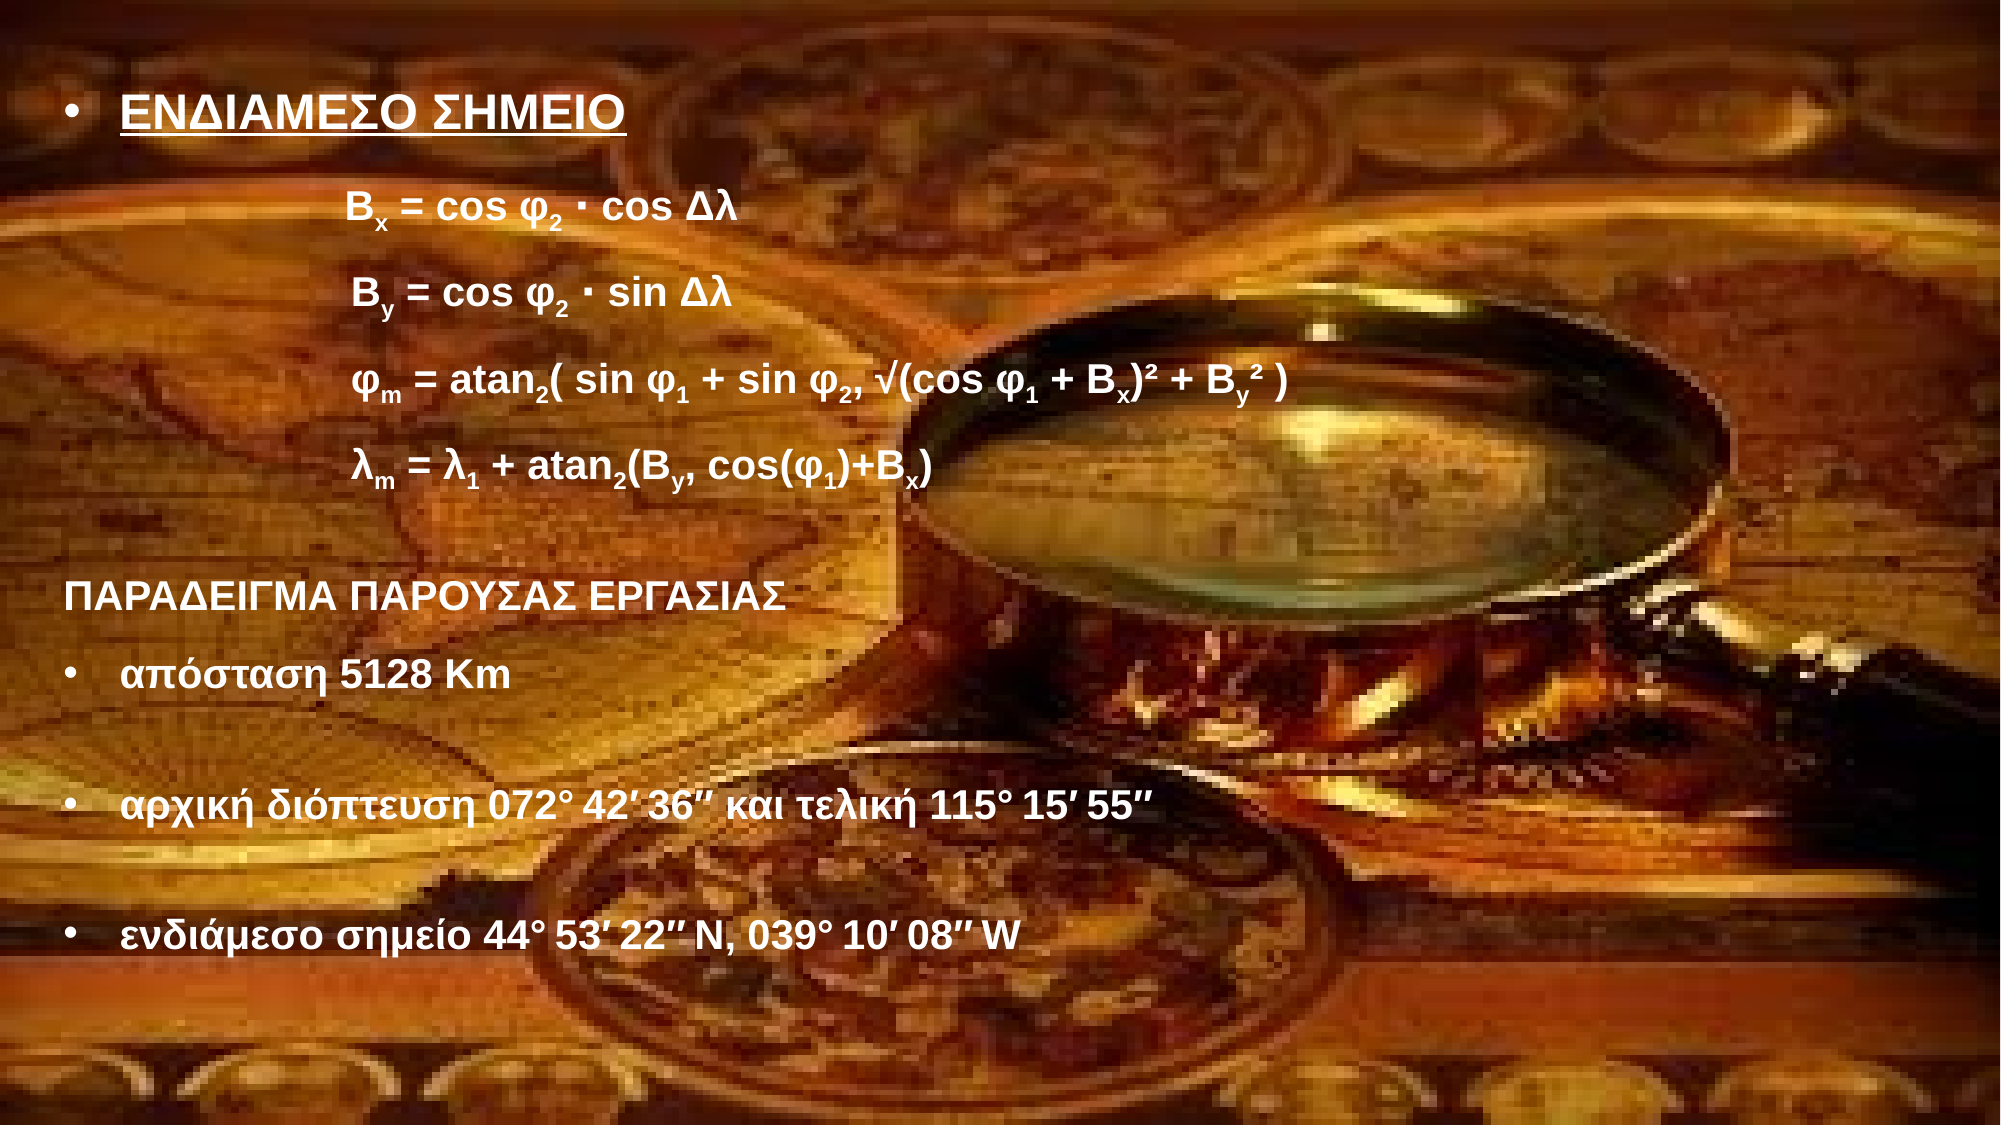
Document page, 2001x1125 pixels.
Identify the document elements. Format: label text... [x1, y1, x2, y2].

picture [0, 0, 2001, 1125]
text_box ΕΝΔΙΑΜΕΣΟ ΣΗΜΕΙΟ Bx = cos φ2 ⋅ cos Δλ By = cos φ2 ⋅ sin Δλ φm = atan2( sin φ1 + sin φ2, √(cos φ1 + Bx)² + By² ) λm = λ1 + atan2(By, cos(φ1)+Bx) [48, 63, 1973, 502]
text_box ΠΑΡΑΔΕΙΓΜΑ ΠΑΡΟΥΣΑΣ ΕΡΓΑΣΙΑΣ απόσταση 5128 Km αρχική διόπτευση 072° 42′ 36″ και τελική 115° 15′ 55″ ενδιάμεσο σημείο 44° 53′ 22″ N, 039° 10′ 08″ W [48, 505, 1961, 965]
